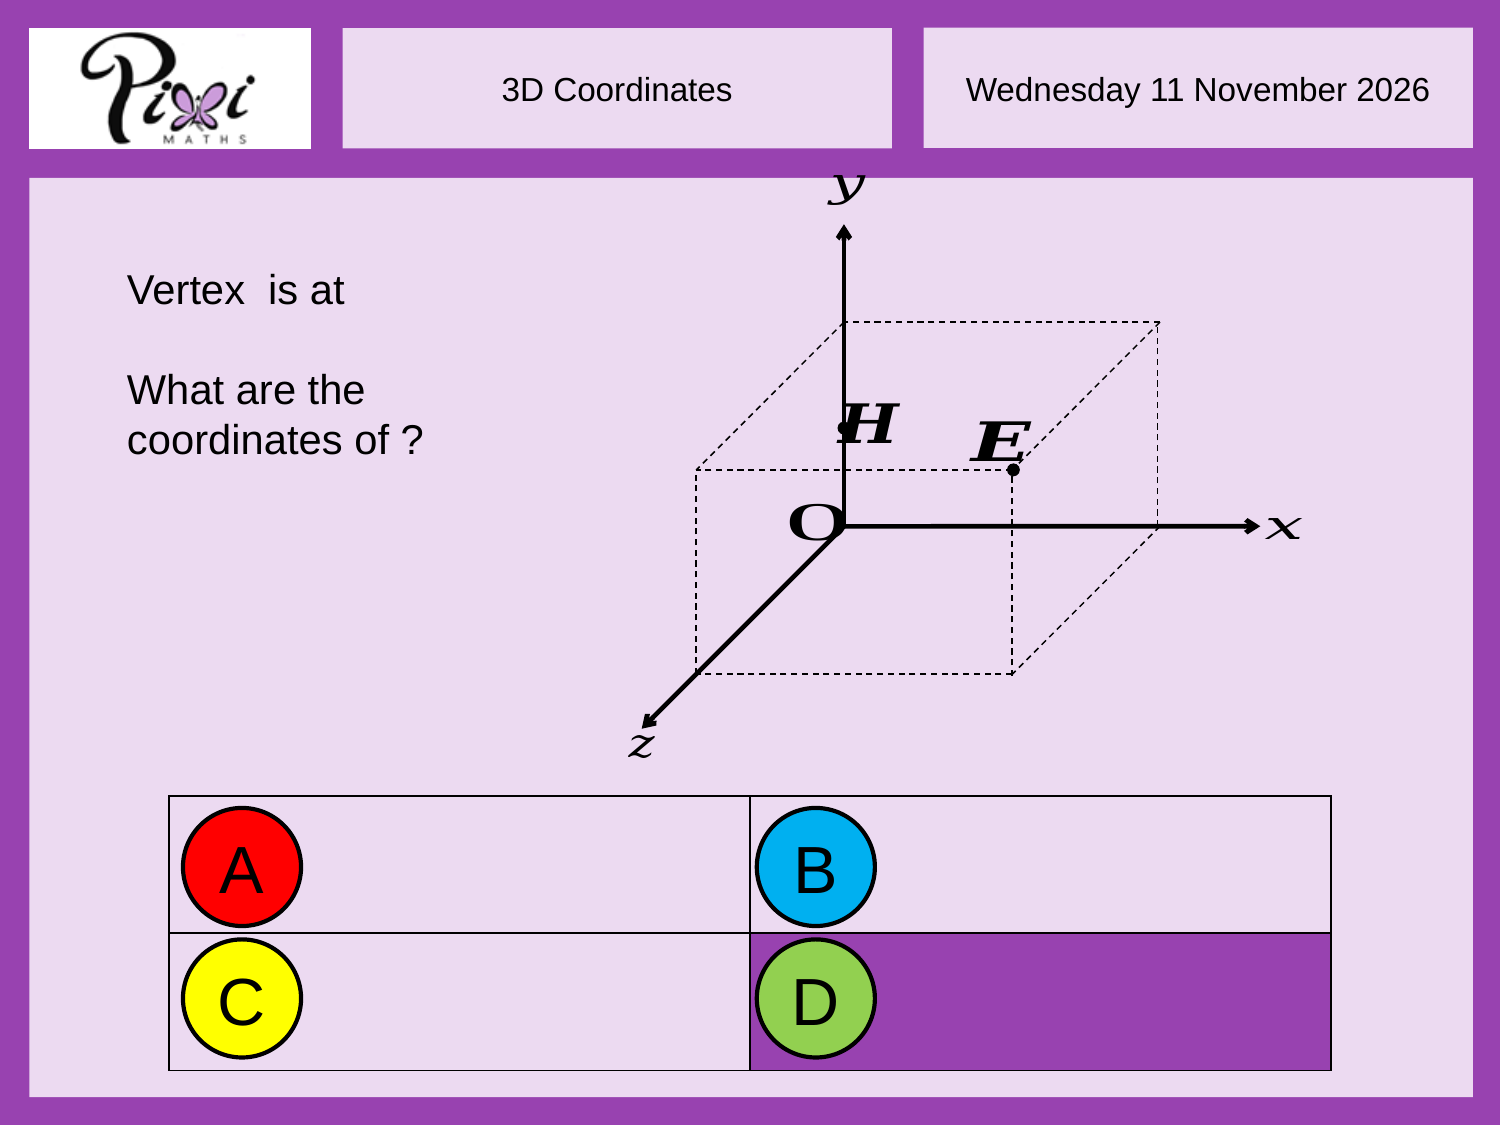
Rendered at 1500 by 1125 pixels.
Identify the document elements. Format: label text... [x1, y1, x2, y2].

text_box D [754, 937, 877, 1060]
text_box C [180, 937, 304, 1060]
picture [29, 28, 311, 149]
text_box A [180, 805, 304, 929]
text_box B [754, 805, 877, 929]
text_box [625, 160, 1306, 768]
